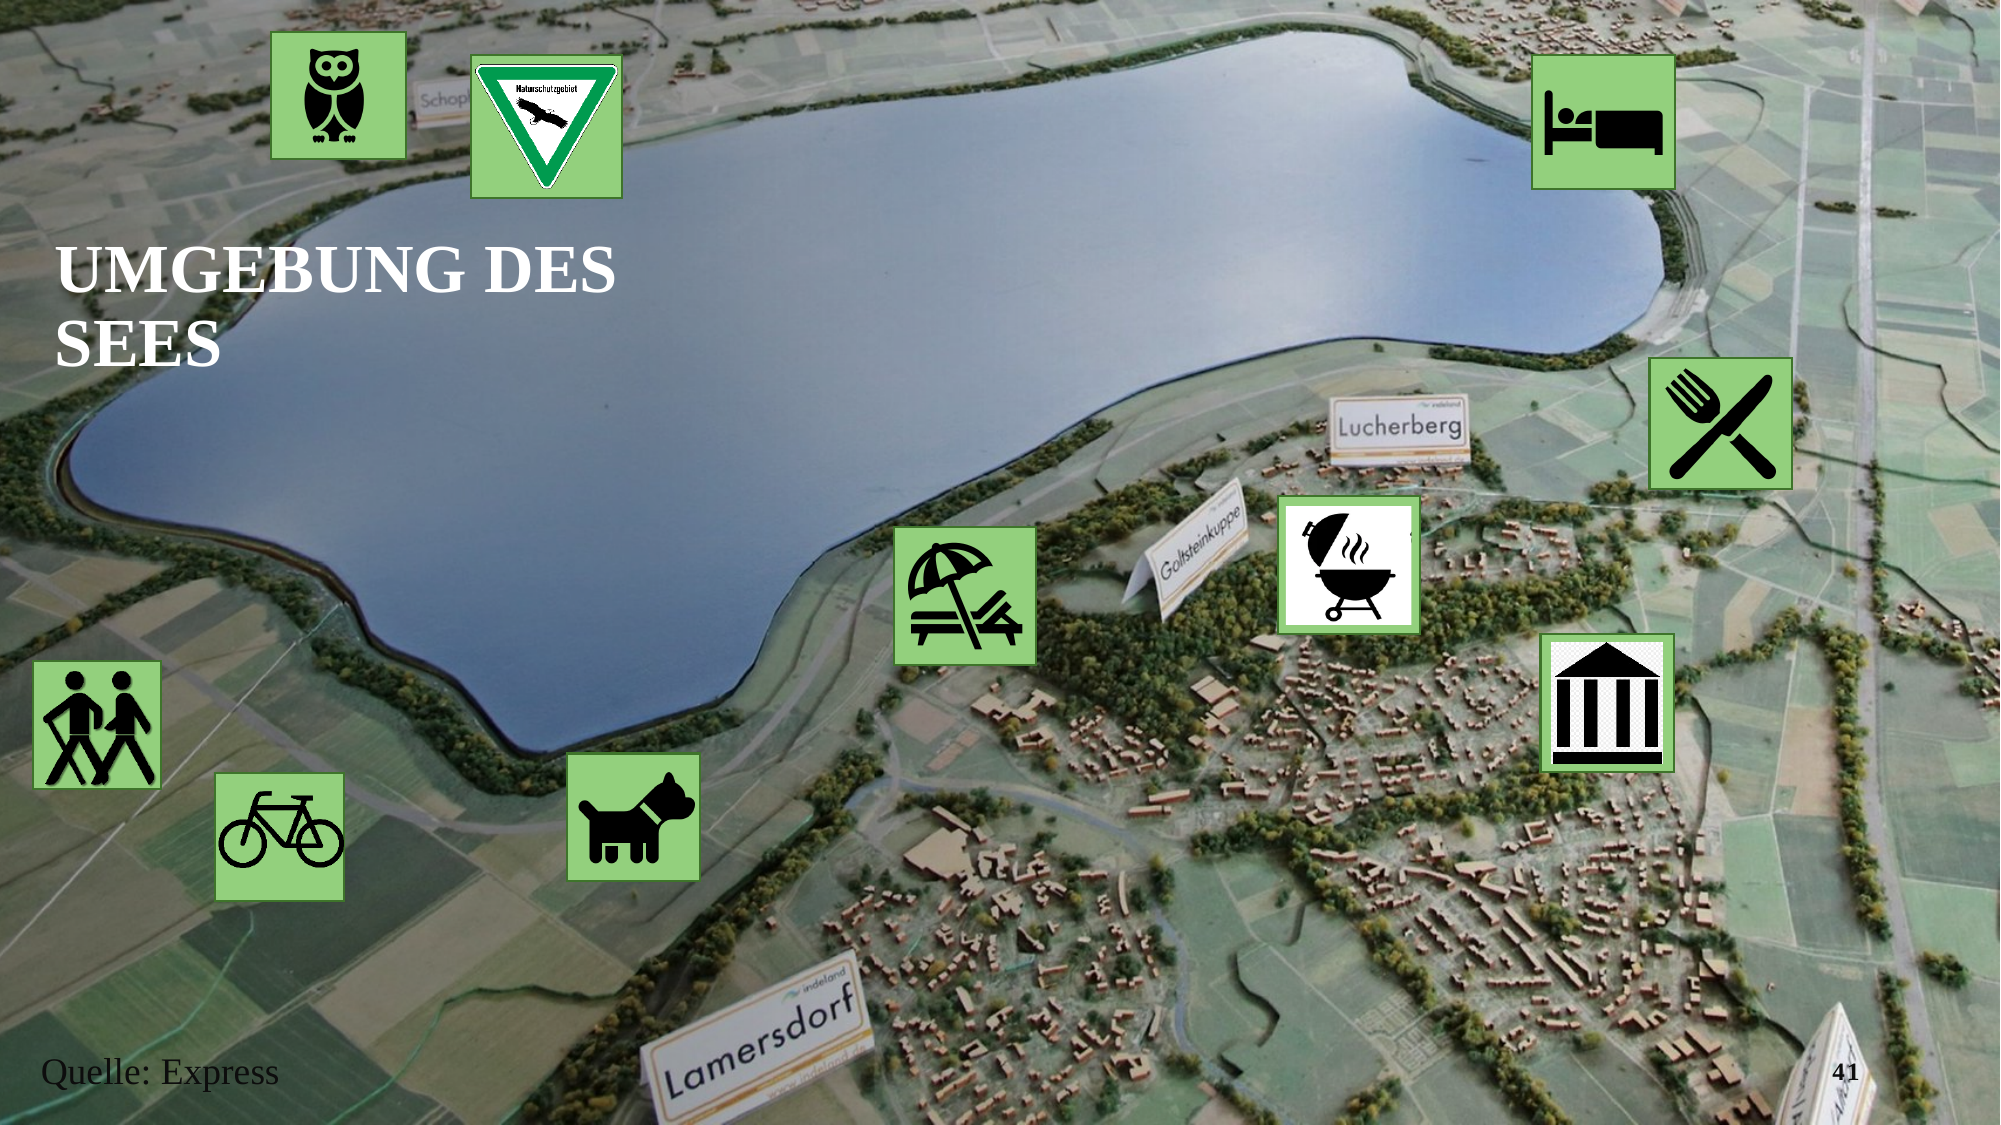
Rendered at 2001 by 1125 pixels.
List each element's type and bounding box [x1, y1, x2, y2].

picture [31, 661, 161, 789]
picture [1285, 506, 1412, 625]
picture [211, 761, 350, 874]
picture [900, 532, 1029, 660]
list [0, 0, 2000, 1125]
picture [277, 38, 391, 152]
picture [1539, 58, 1668, 187]
picture [475, 64, 618, 189]
picture [1658, 361, 1783, 486]
picture [1551, 642, 1663, 764]
picture [561, 742, 712, 893]
